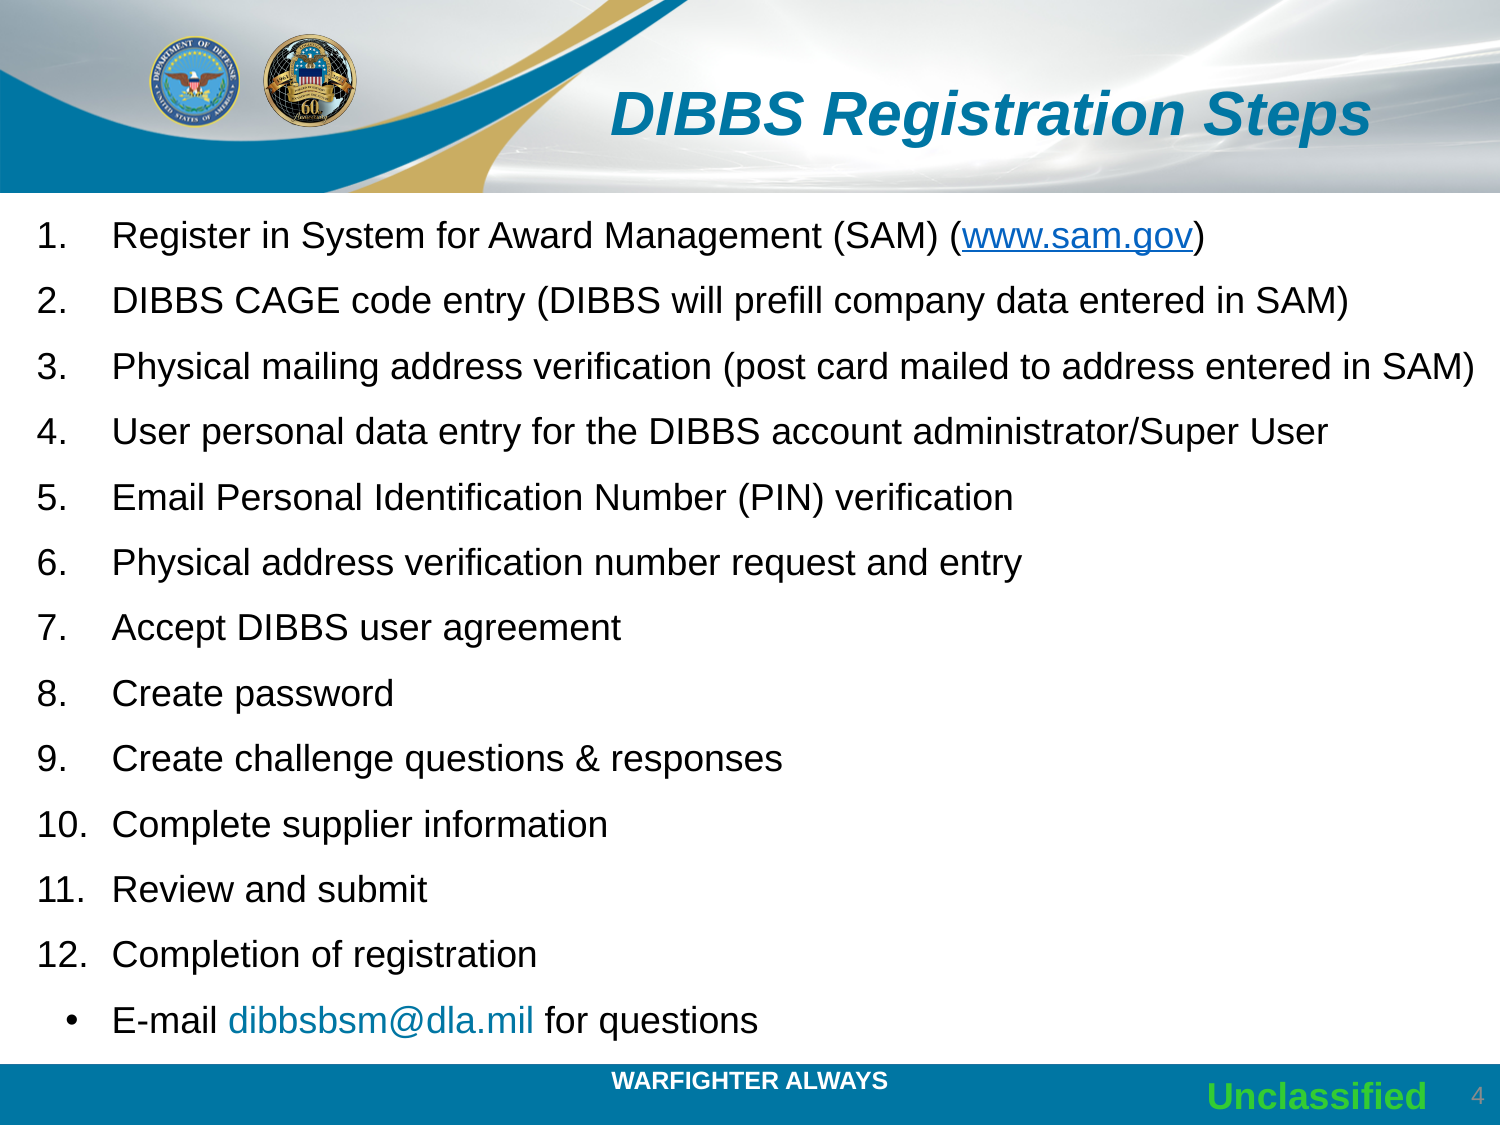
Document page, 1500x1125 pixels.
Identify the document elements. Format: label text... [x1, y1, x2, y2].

title DIBBS Registration Steps [577, 65, 1409, 186]
text_box Unclassified [1192, 1064, 1443, 1125]
picture [328, 0, 1500, 193]
picture [0, 0, 662, 141]
list Register in System for Award Management (SAM) (www.sam.gov) DIBBS CAGE code entry (DIBBS will prefill company data entered in SAM) Physical mailing address verification (post card mailed to address entered in SAM) User personal data entry for the DIBBS account administrator/Super User Email Personal Identification Number (PIN) verification Physical address verification number request and entry Accept DIBBS user agreement Create password Create challenge questions & responses Complete supplier information Review and submit Completion of registration E-mail dibbsbsm@dla.mil for questions [21, 208, 1500, 961]
